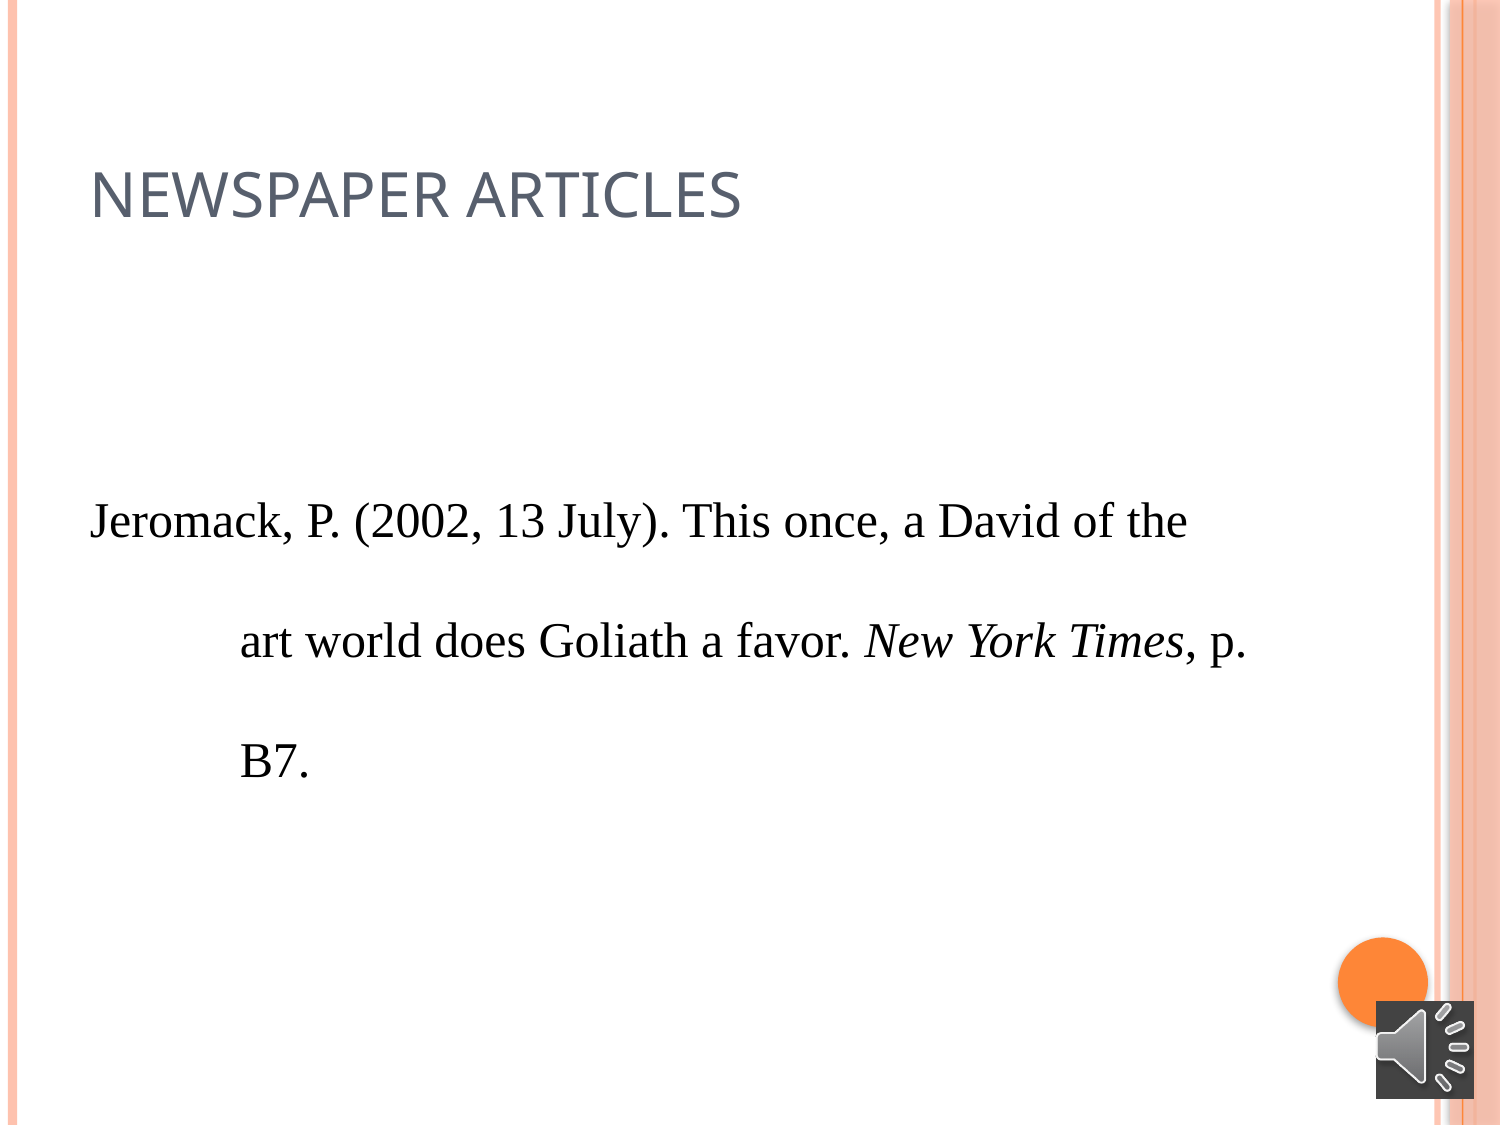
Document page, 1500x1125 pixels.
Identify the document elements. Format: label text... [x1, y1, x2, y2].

picture [1374, 999, 1476, 1101]
title Newspaper Articles [75, 45, 1300, 238]
list Jeromack, P. (2002, 13 July). This once, a David of the art world does Goliath a favor. New York Times, p. B7. [75, 275, 1300, 1062]
